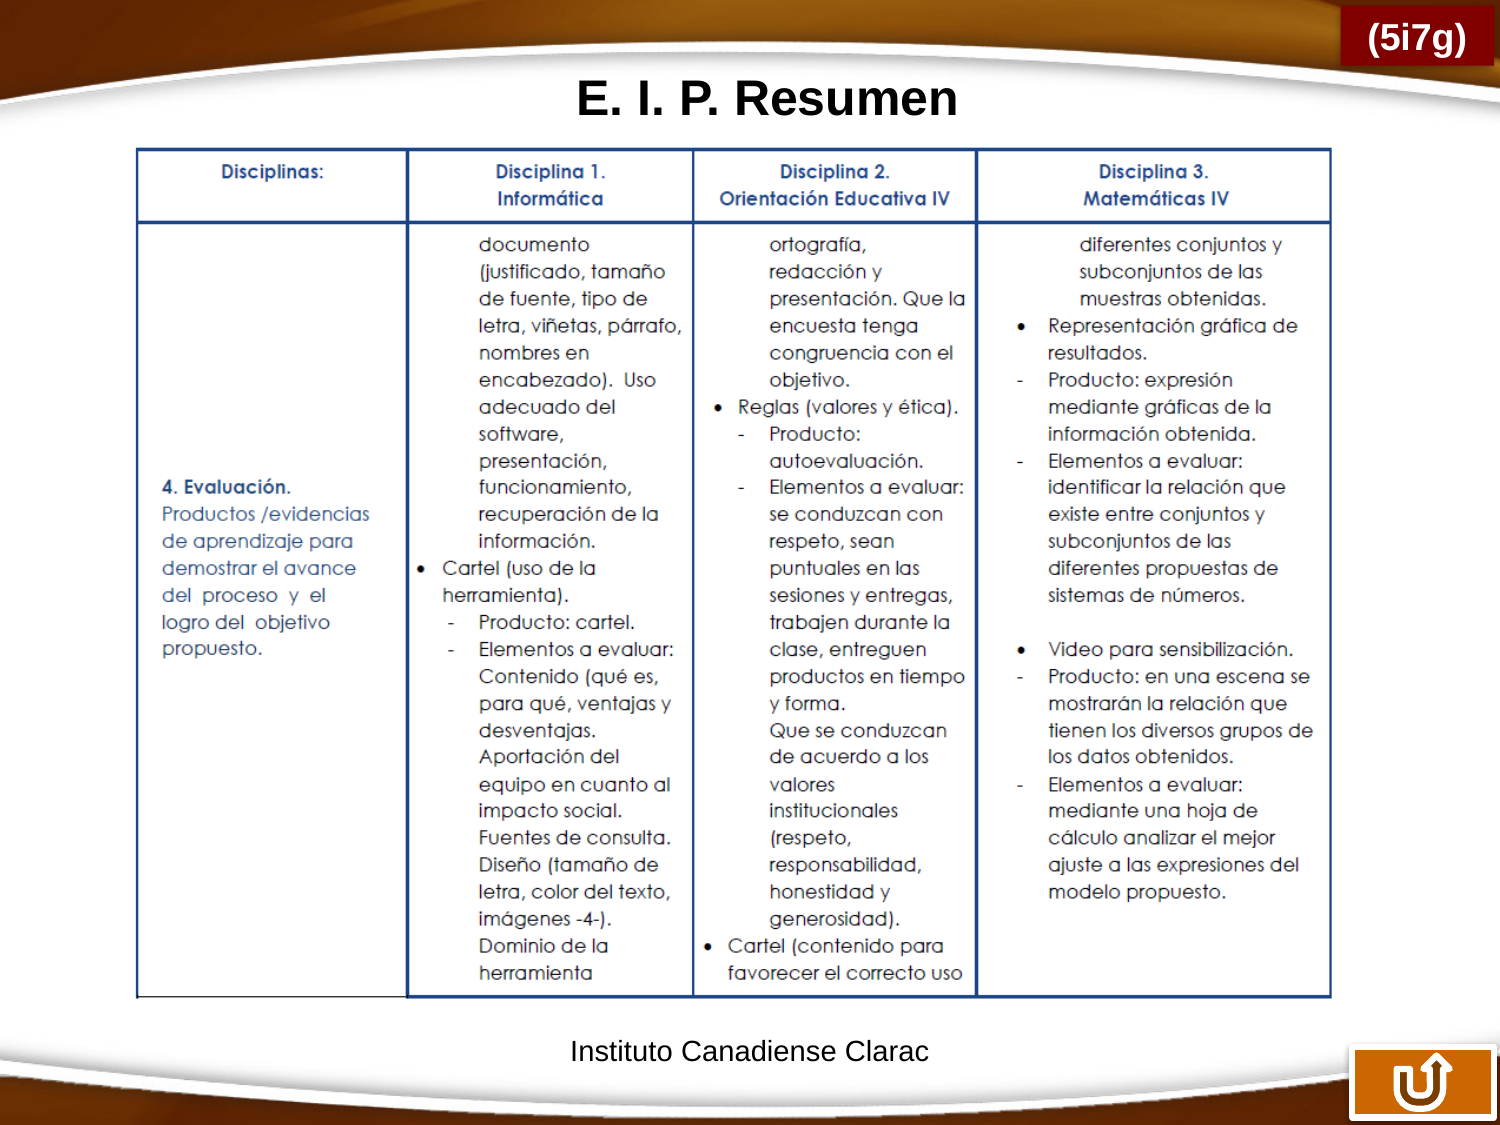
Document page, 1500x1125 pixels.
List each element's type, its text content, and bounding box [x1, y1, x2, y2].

text_box (5i7g) [1340, 5, 1495, 66]
picture [0, 0, 1500, 1125]
footer Instituto Canadiense Clarac [512, 1024, 988, 1103]
text_box [1349, 1044, 1497, 1121]
title E. I. P. Resumen [41, 66, 1495, 126]
